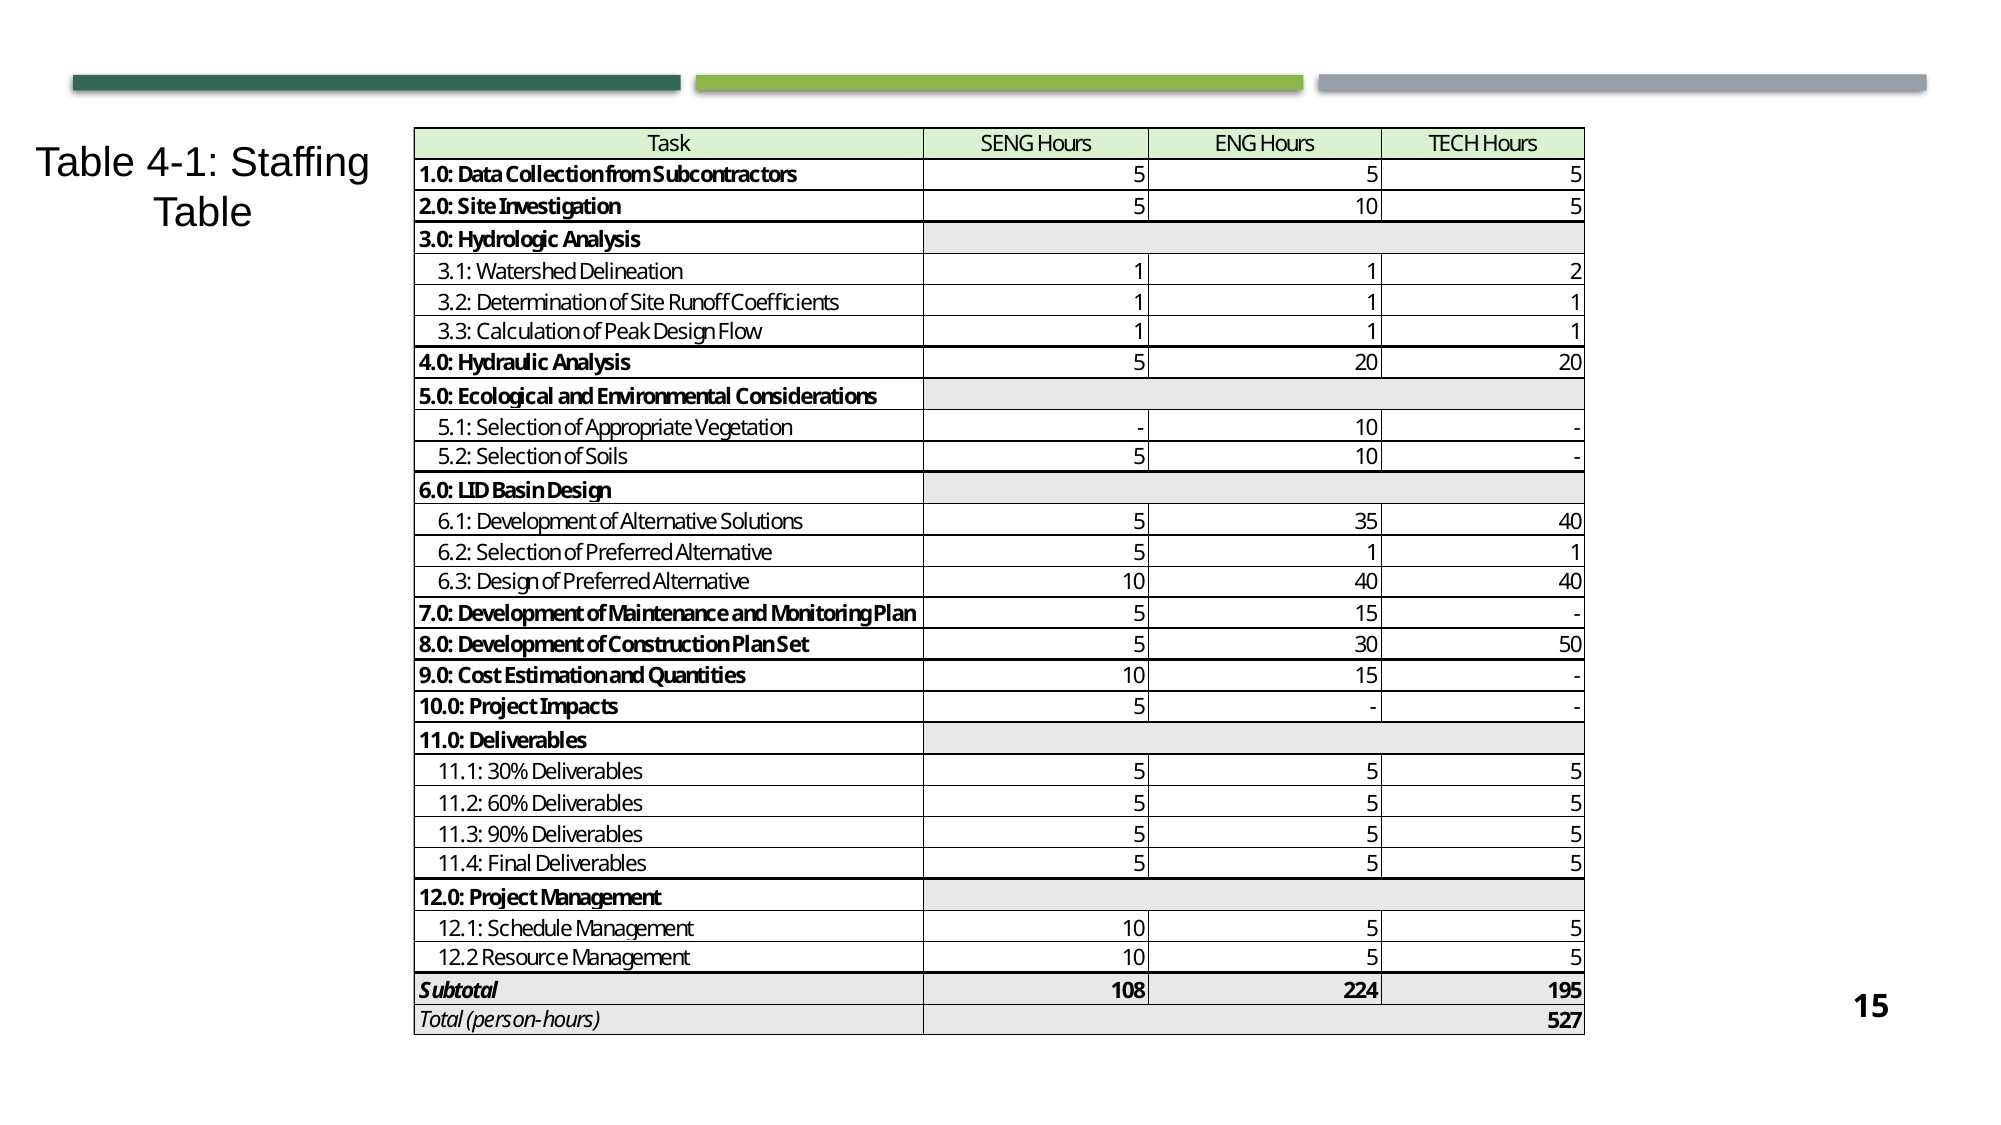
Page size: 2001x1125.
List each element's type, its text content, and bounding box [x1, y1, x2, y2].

picture [413, 126, 1587, 1037]
slide_number 15 [1732, 977, 1905, 1037]
text_box Table 4-1: Staffing Table [0, 127, 406, 243]
